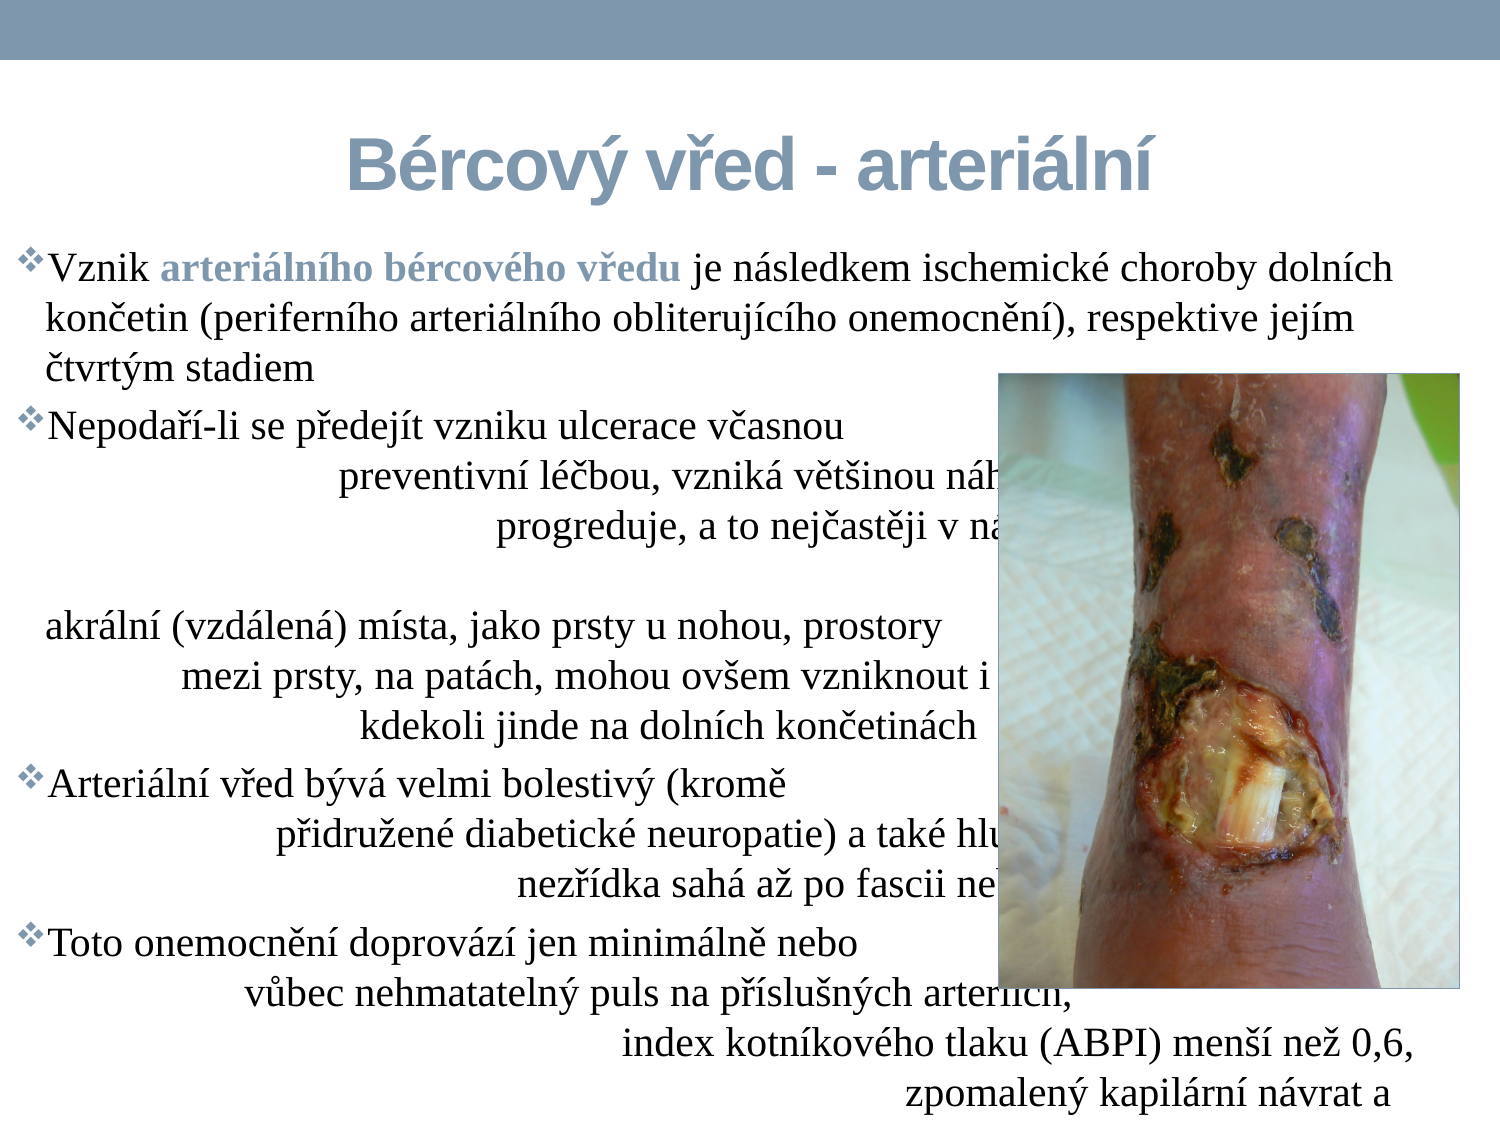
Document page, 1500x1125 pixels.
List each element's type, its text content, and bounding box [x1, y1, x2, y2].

title Bércový vřed - arteriální [17, 101, 1483, 220]
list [997, 373, 1460, 989]
list Vznik arteriálního bércového vředu je následkem ischemické choroby dolních končetin (periferního arteriálního obliterujícího onemocnění), respektive jejím čtvrtým stadiem Nepodaří-li se předejít vzniku ulcerace včasnou preventivní léčbou, vzniká většinou náhle, rychle progreduje, a to nejčastěji v následujících lokalizacích: - akrální (vzdálená) místa, jako prsty u nohou, prostory mezi prsty, na patách, mohou ovšem vzniknout i kdekoli jinde na dolních končetinách Arteriální vřed bývá velmi bolestivý (kromě přidružené diabetické neuropatie) a také hluboký – nezřídka sahá až po fascii nebo ke kosti Toto onemocnění doprovází jen minimálně nebo vůbec nehmatatelný puls na příslušných arteriích, index kotníkového tlaku (ABPI) menší než 0,6, zpomalený kapilární návrat a hladká chladná pokožka s dystrofickými změnami [0, 231, 1460, 1112]
